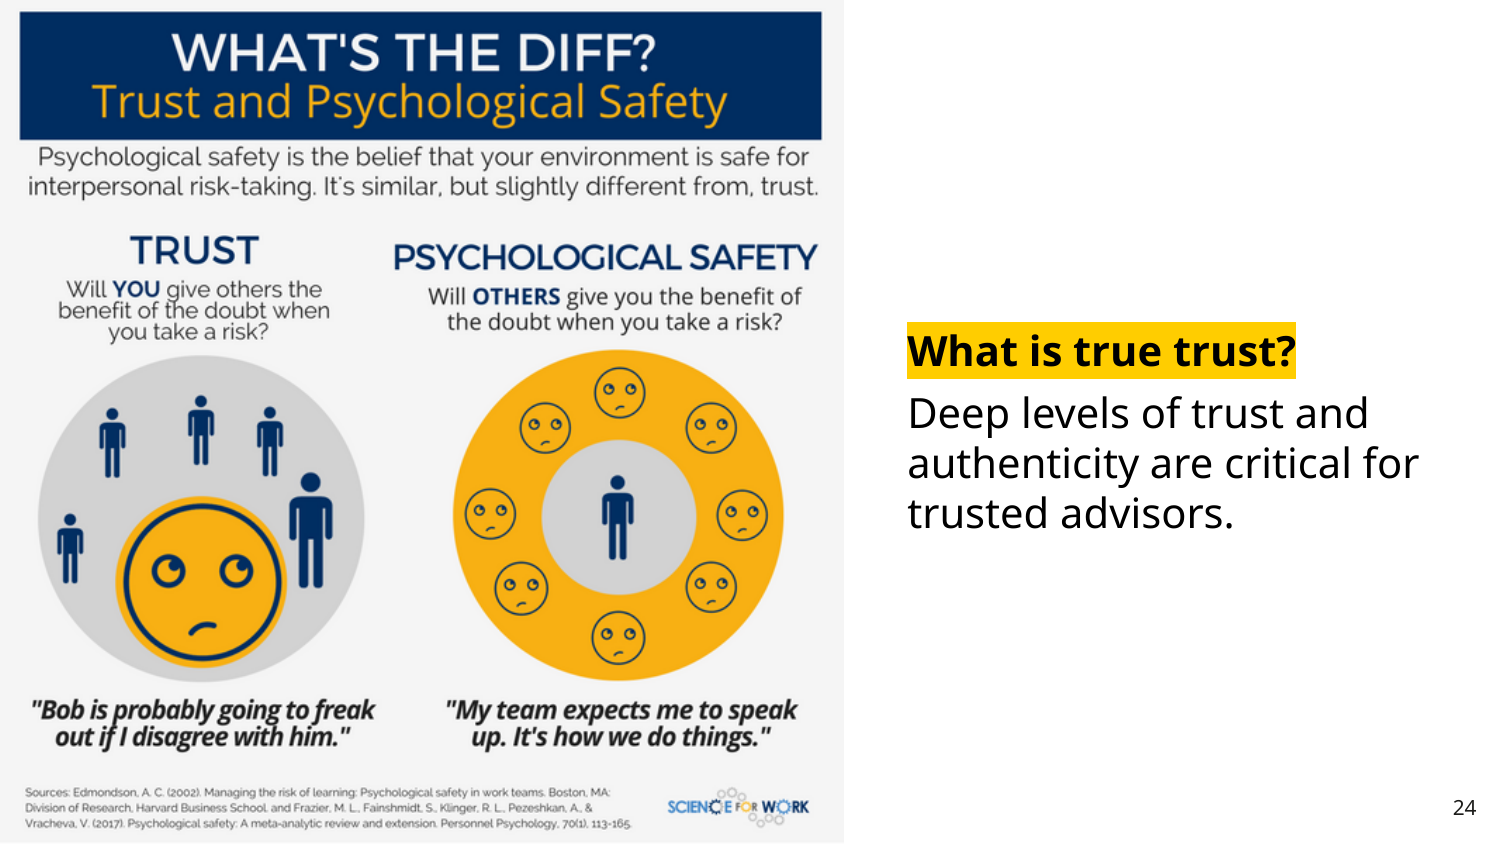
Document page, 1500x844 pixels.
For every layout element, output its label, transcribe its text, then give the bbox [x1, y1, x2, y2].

picture [0, 0, 844, 844]
slide_number ‹#› [1401, 779, 1492, 844]
list What is true trust? Deep levels of trust and authenticity are critical for trusted advisors. [892, 131, 1500, 731]
